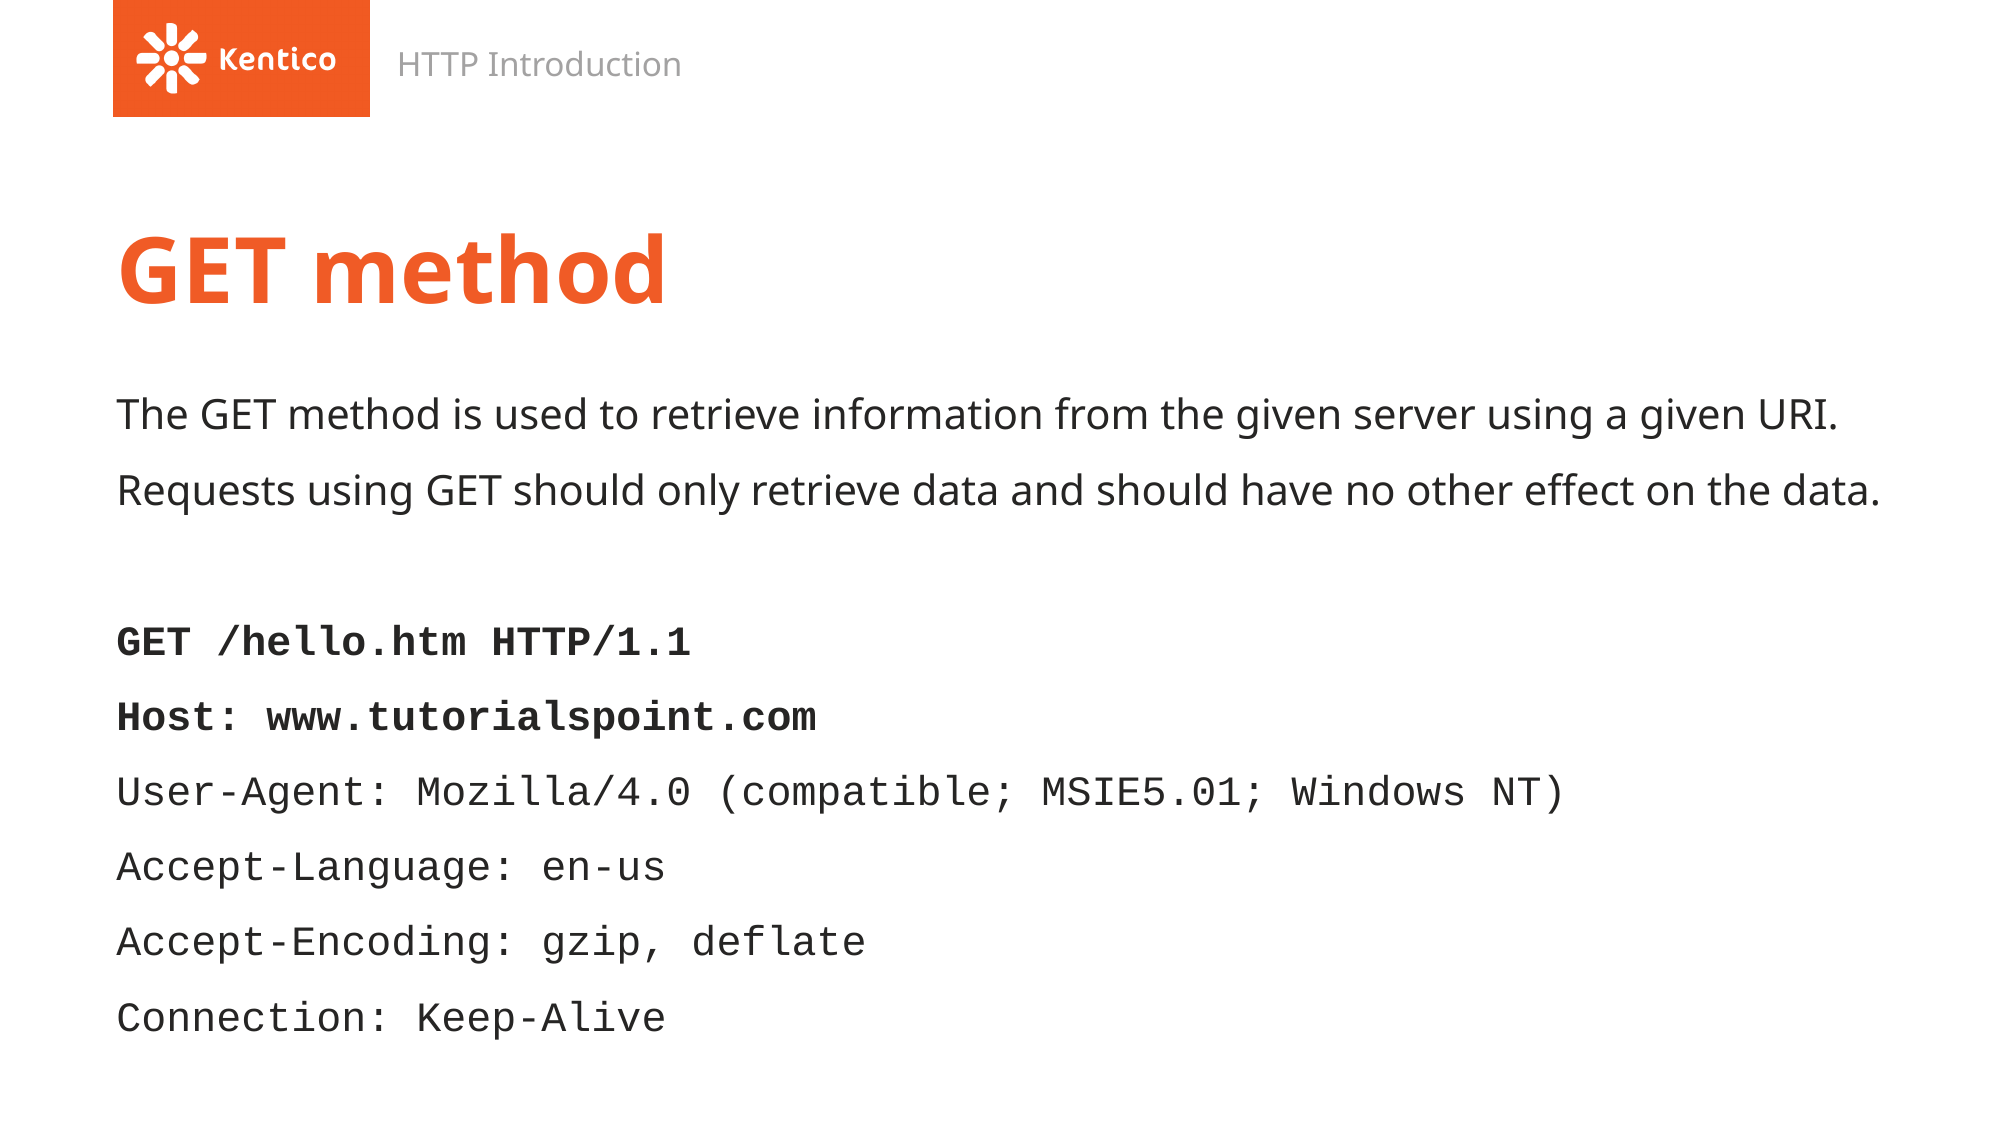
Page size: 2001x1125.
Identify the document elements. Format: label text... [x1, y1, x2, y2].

list The GET method is used to retrieve information from the given server using a given URI. Requests using GET should only retrieve data and should have no other effect on the data. GET /hello.htm HTTP/1.1 Host: www.tutorialspoint.com User-Agent: Mozilla/4.0 (compatible; MSIE5.01; Windows NT) Accept-Language: en-us Accept-Encoding: gzip, deflate Connection: Keep-Alive [101, 355, 1897, 1049]
title GET method [101, 221, 1897, 327]
picture [113, 0, 370, 117]
list HTTP Introduction [381, 31, 1897, 91]
